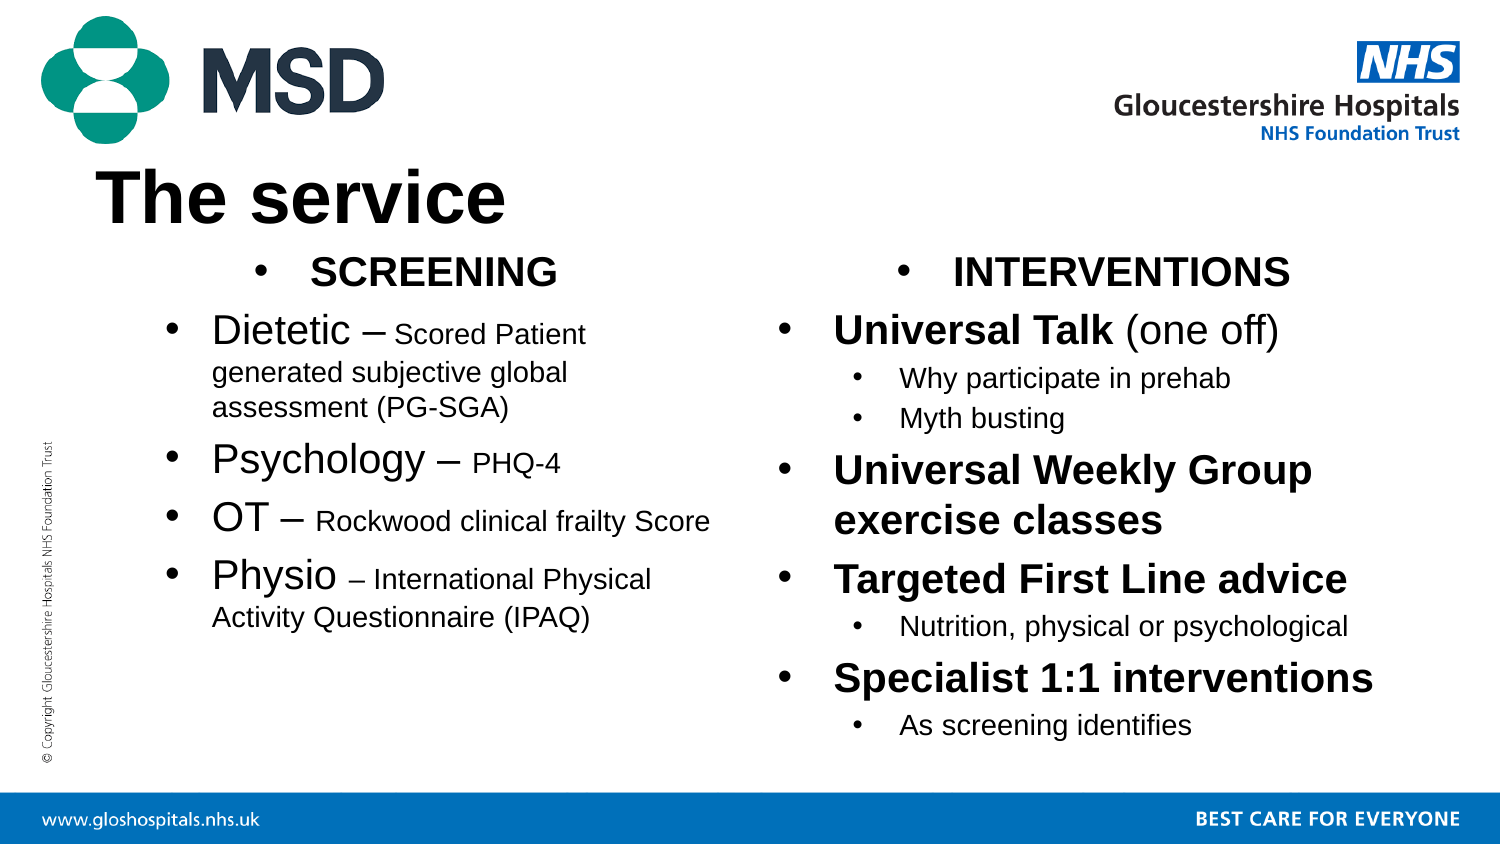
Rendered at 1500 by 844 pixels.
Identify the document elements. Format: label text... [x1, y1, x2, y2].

title The service [80, 149, 1431, 238]
list SCREENING Dietetic – Scored Patient generated subjective global assessment (PG-SGA) Psychology – PHQ-4 OT – Rockwood clinical frailty Score Physio – International Physical Activity Questionnaire (IPAQ) [75, 237, 738, 754]
picture [0, 0, 1500, 844]
list INTERVENTIONS Universal Talk (one off) Why participate in prehab Myth busting Universal Weekly Group exercise classes Targeted First Line advice Nutrition, physical or psychological Specialist 1:1 interventions As screening identifies [762, 237, 1425, 754]
